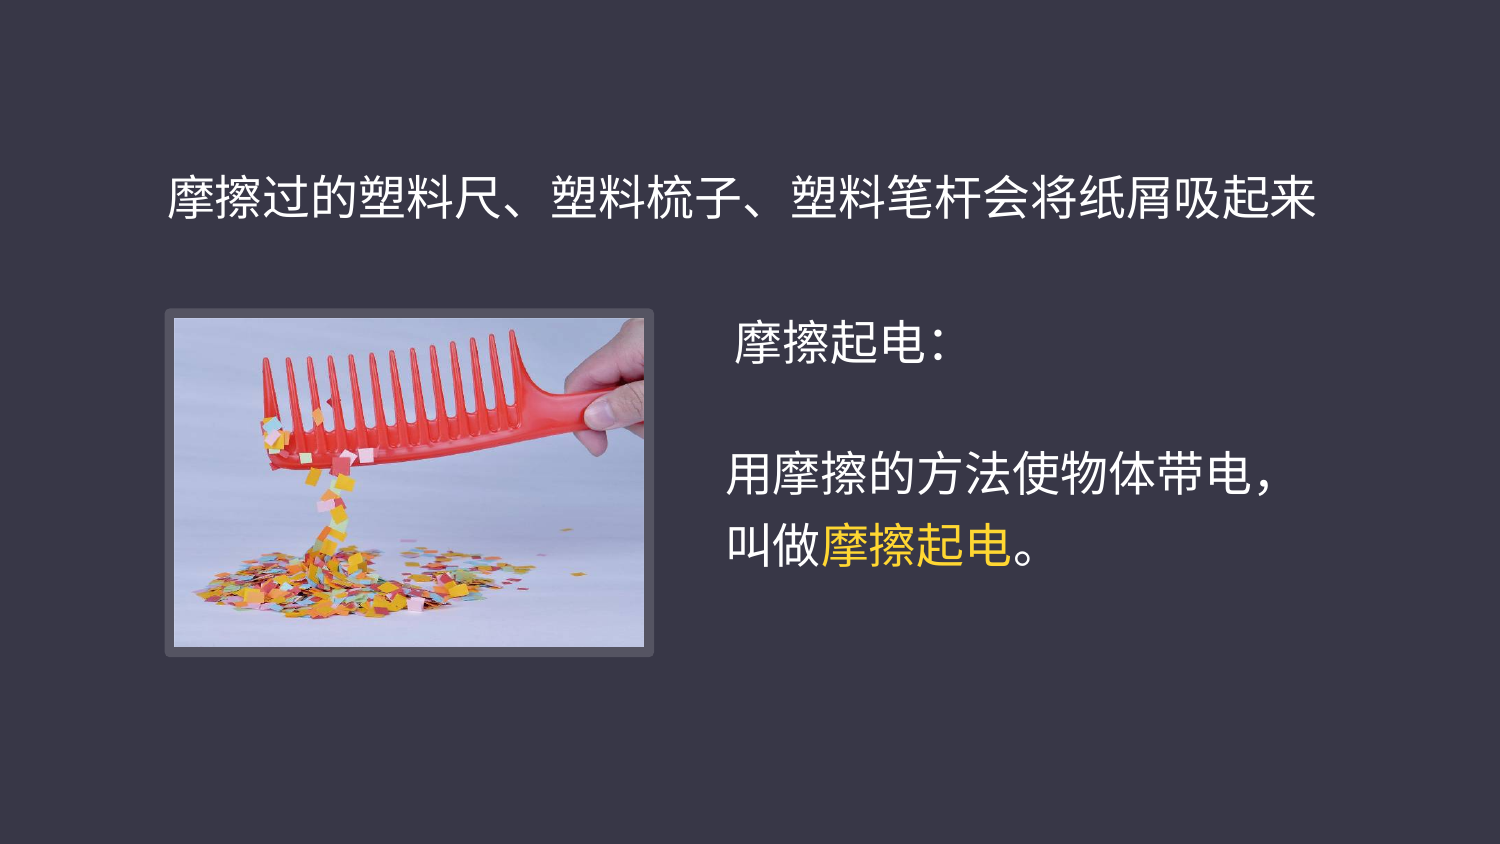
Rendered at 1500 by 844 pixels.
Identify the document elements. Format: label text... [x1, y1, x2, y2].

text_box 用摩擦的方法使物体带电， 叫做摩擦起电。 [725, 443, 1499, 573]
text_box 摩擦起电： [734, 298, 1499, 371]
text_box 摩擦过的塑料尺、塑料梳子、塑料笔杆会将纸屑吸起来 [167, 153, 1499, 225]
picture [174, 318, 644, 648]
